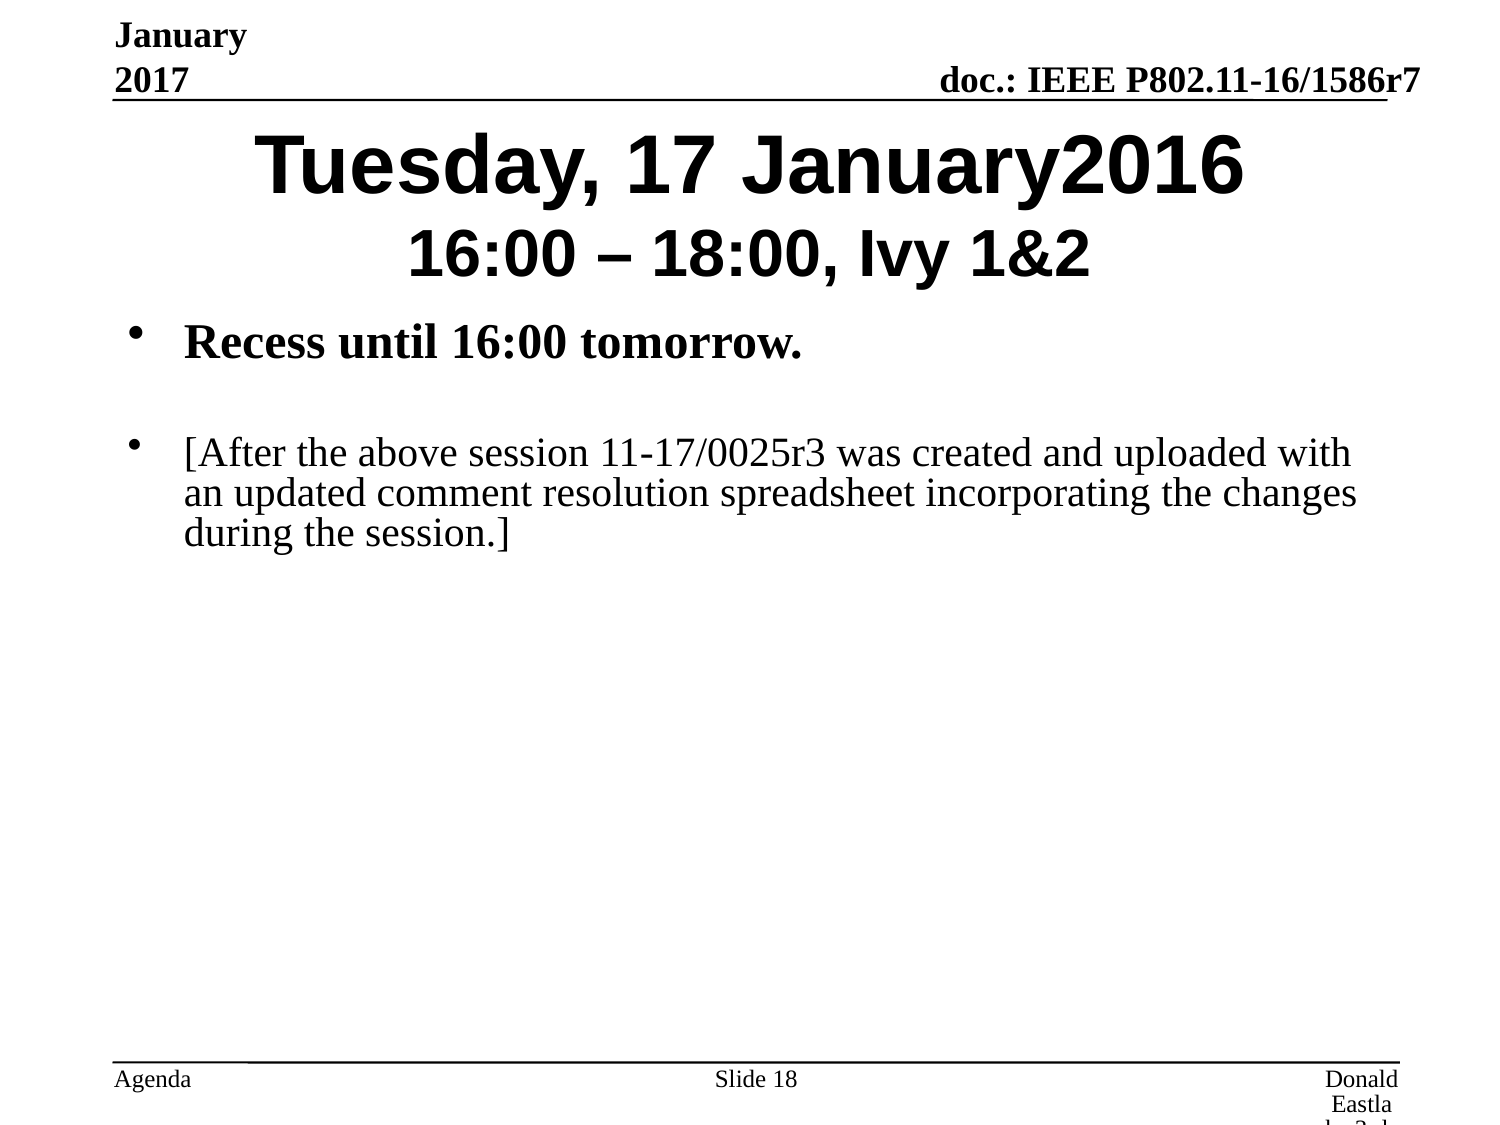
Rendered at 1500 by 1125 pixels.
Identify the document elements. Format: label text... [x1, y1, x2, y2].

footer Donald Eastlake 3rd, Huawei Technologies [1325, 1063, 1402, 1093]
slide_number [114, 54, 290, 100]
list Recess until 16:00 tomorrow. [After the above session 11-17/0025r3 was created and uploaded with an updated comment resolution spreadsheet incorporating the changes during the session.] [112, 312, 1413, 1063]
slide_number Slide 18 [712, 1063, 800, 1093]
title Tuesday, 17 January2016 16:00 – 18:00, Ivy 1&2 [112, 112, 1388, 288]
